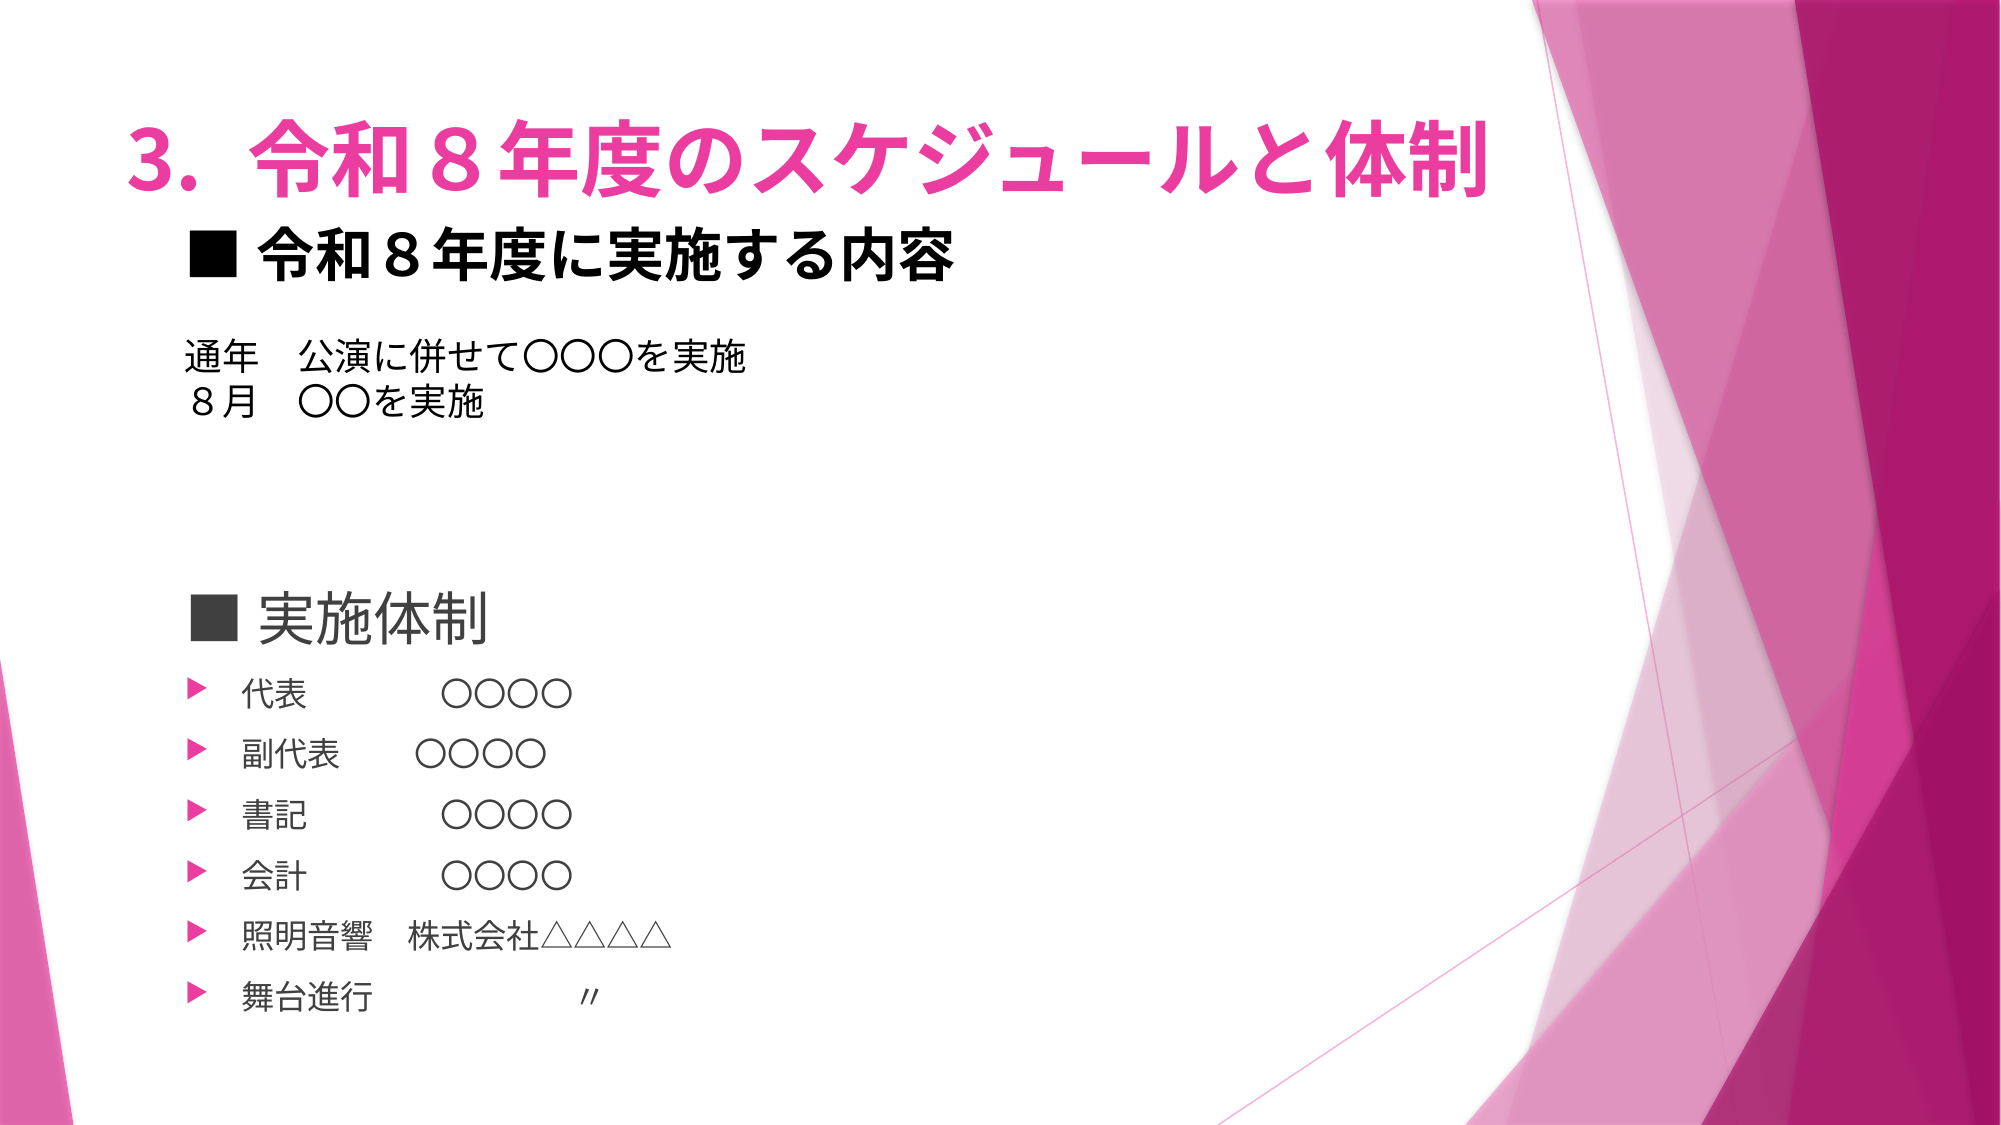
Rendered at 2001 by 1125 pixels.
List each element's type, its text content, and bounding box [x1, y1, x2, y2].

text_box ■令和８年度に実施する内容 通年 公演に併せて〇〇〇を実施 ８月 〇〇を実施 [169, 211, 1828, 476]
title 令和８年度のスケジュールと体制 [111, 99, 1522, 317]
list ■実施体制 代表 〇〇〇〇 副代表 〇〇〇〇 書記 〇〇〇〇 会計 〇〇〇〇 照明音響 株式会社△△△△ 舞台進行 〃 [169, 574, 1355, 1031]
